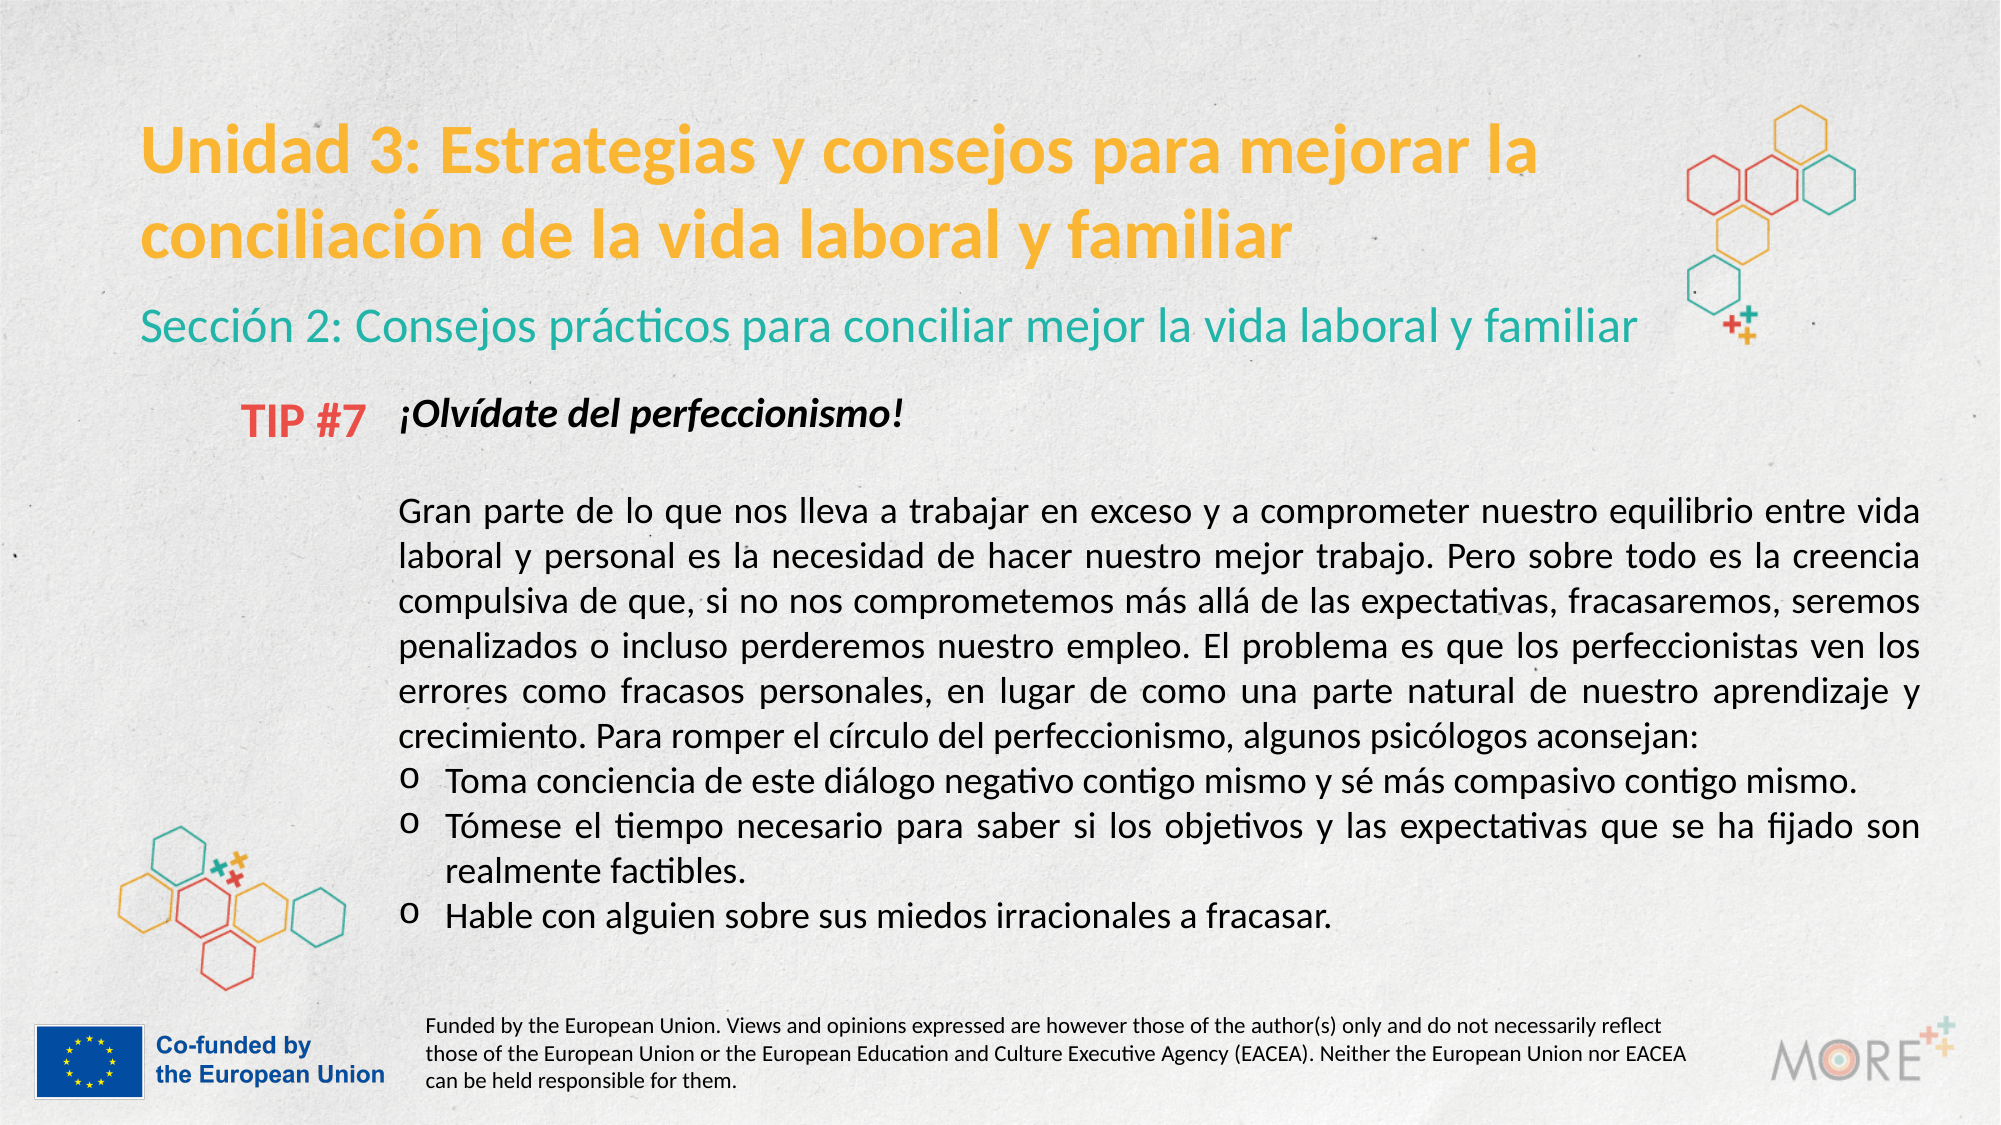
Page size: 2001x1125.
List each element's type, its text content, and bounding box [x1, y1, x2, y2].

picture [0, 0, 2001, 1125]
text_box Sección 2: Consejos prácticos para conciliar mejor la vida laboral y familiar [125, 284, 1736, 420]
text_box Unidad 3: Estrategias y consejos para mejorar la conciliación de la vida laboral y familiar [125, 95, 1736, 284]
text_box Funded by the European Union. Views and opinions expressed are however those of the author(s) only and do not necessarily reflect those of the European Union or the European Education and Culture Executive Agency (EACEA). Neither the European Union nor EACEA can be held responsible for them. [415, 1039, 1707, 1101]
text_box ¡Olvídate del perfeccionismo! Gran parte de lo que nos lleva a trabajar en exceso y a comprometer nuestro equilibrio entre vida laboral y personal es la necesidad de hacer nuestro mejor trabajo. Pero sobre todo es la creencia compulsiva de que, si no nos comprometemos más allá de las expectativas, fracasaremos, seremos penalizados o incluso perderemos nuestro empleo. El problema es que los perfeccionistas ven los errores como fracasos personales, en lugar de como una parte natural de nuestro aprendizaje y crecimiento. Para romper el círculo del perfeccionismo, algunos psicólogos aconsejan: Toma conciencia de este diálogo negativo contigo mismo y sé más compasivo contigo mismo. Tómese el tiempo necesario para saber si los objetivos y las expectativas que se ha fijado son realmente factibles. Hable con alguien sobre sus miedos irracionales a fracasar. [383, 378, 1938, 1039]
text_box TIP #7 [225, 379, 384, 455]
